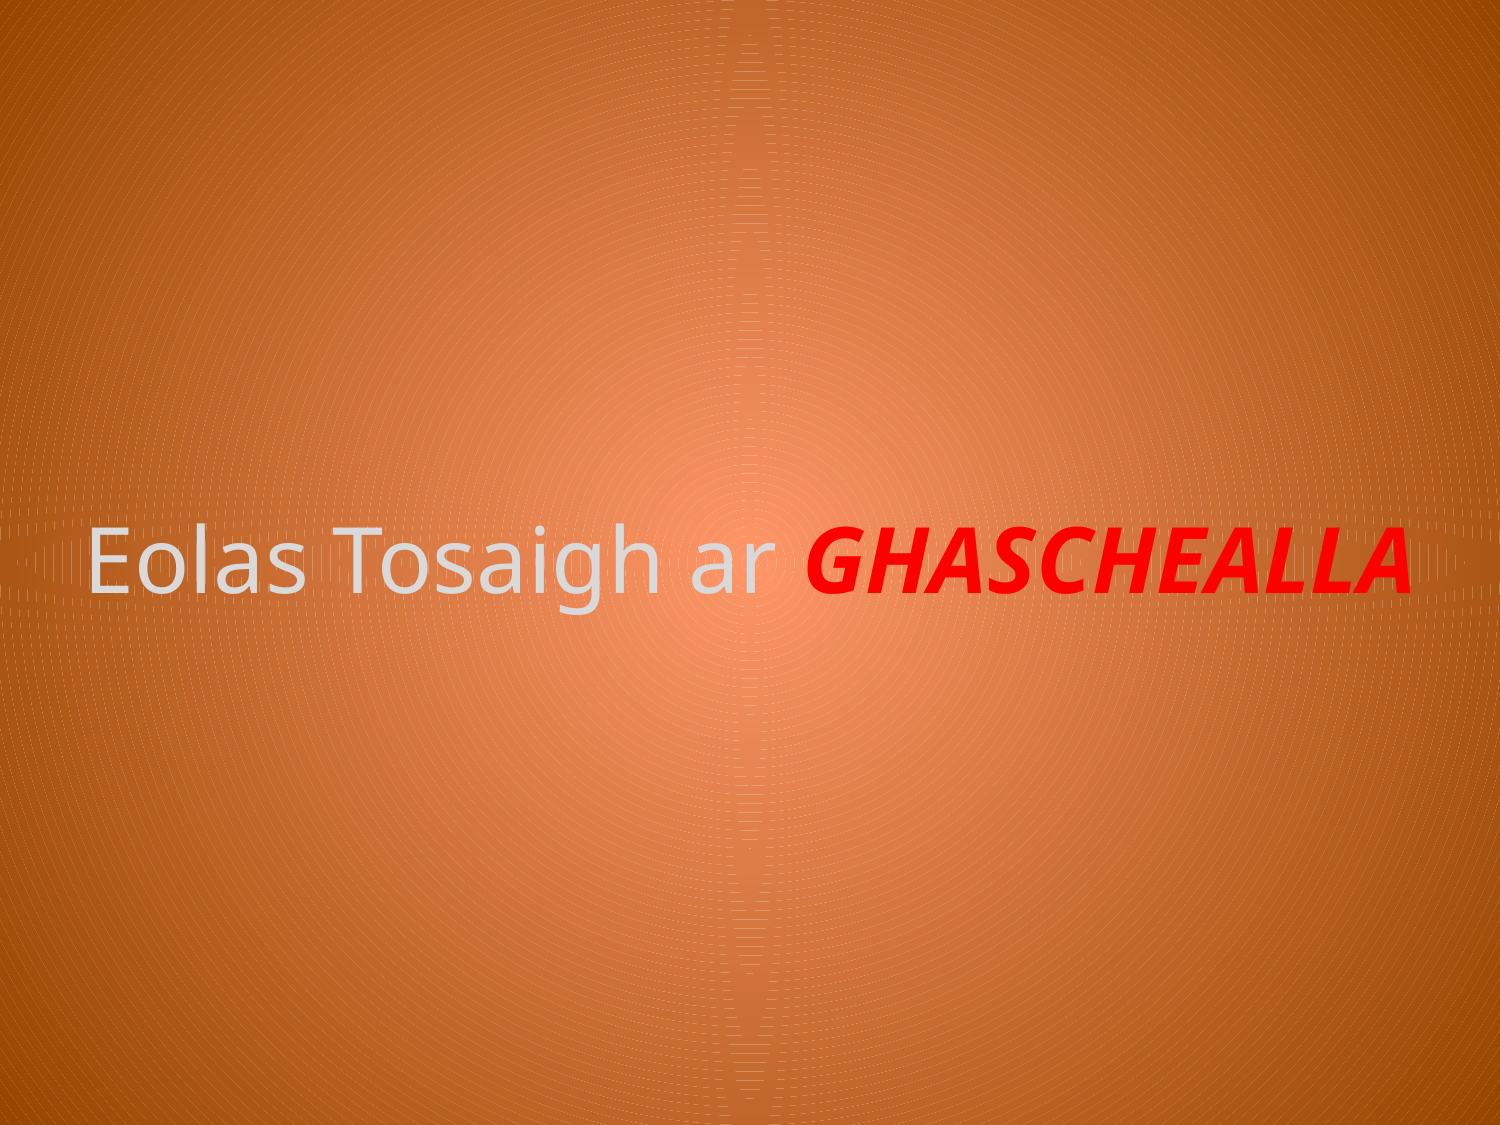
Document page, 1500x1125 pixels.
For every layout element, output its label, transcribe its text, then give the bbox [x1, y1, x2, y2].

text_box Eolas Tosaigh ar GHASCHEALLA [68, 494, 1432, 619]
